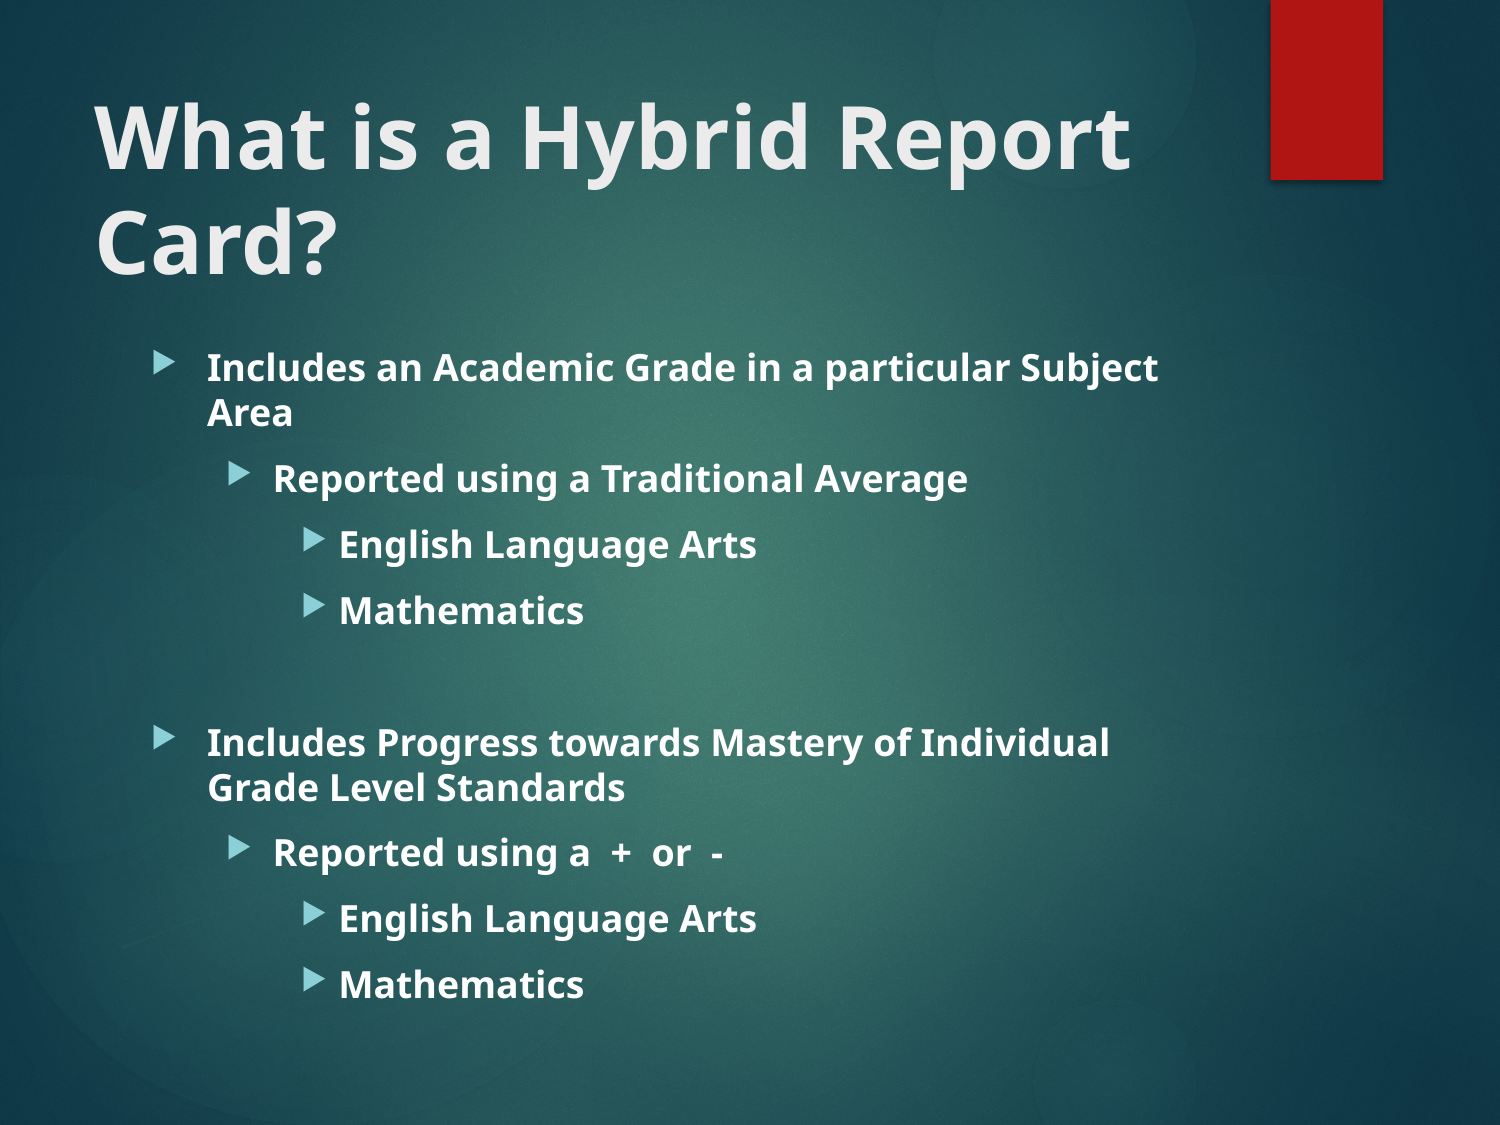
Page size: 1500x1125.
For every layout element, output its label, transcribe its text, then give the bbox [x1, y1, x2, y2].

list Includes an Academic Grade in a particular Subject Area Reported using a Traditional Average English Language Arts Mathematics Includes Progress towards Mastery of Individual Grade Level Standards Reported using a + or - English Language Arts Mathematics [135, 336, 1237, 1075]
title What is a Hybrid Report Card? [79, 74, 1237, 304]
